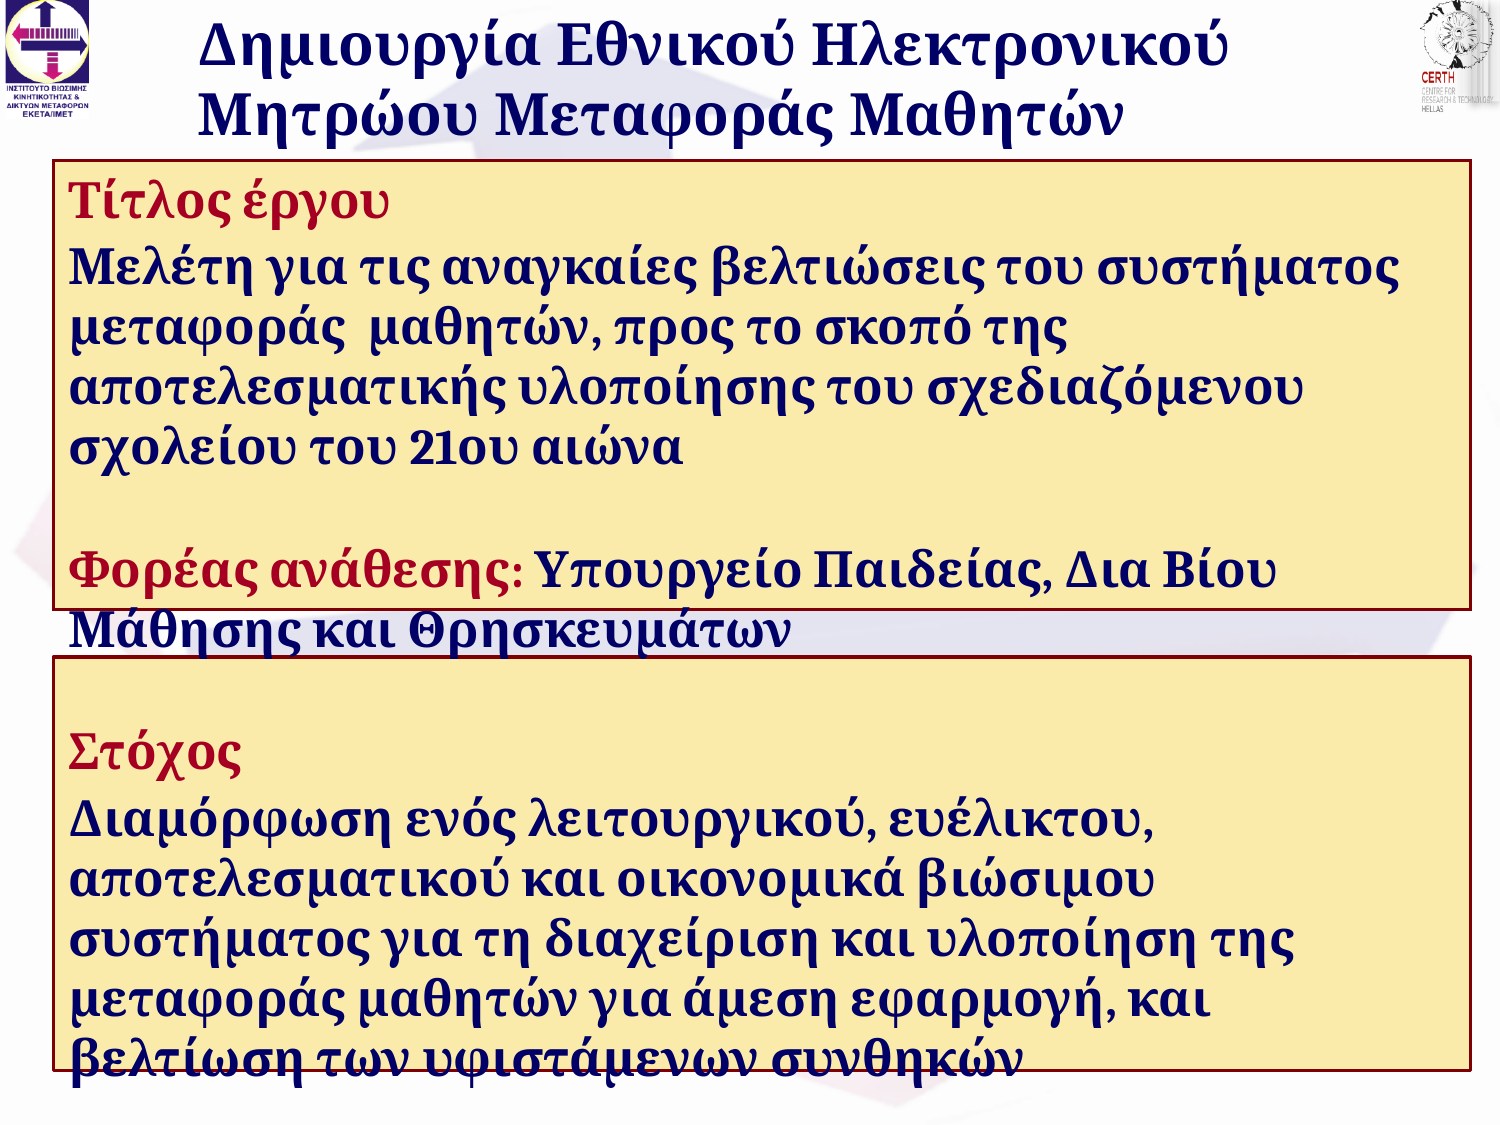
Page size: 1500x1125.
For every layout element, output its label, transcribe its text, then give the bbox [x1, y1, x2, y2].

title Δημιουργία Εθνικού Ηλεκτρονικού Μητρώου Μεταφοράς Μαθητών [183, 0, 1353, 149]
list Τίτλος έργου Μελέτη για τις αναγκαίες βελτιώσεις του συστήματος μεταφοράς μαθητών, προς το σκοπό της αποτελεσματικής υλοποίησης του σχεδιαζόμενου σχολείου του 21ου αιώνα Φορέας ανάθεσης: Υπουργείο Παιδείας, Δια Βίου Μάθησης και Θρησκευμάτων Στόχος Διαμόρφωση ενός λειτουργικού, ευέλικτου, αποτελεσματικού και οικονομικά βιώσιμου συστήματος για τη διαχείριση και υλοποίηση της μεταφοράς μαθητών για άμεση εφαρμογή, και βελτίωση των υφιστάμενων συνθηκών [52, 160, 1471, 610]
text_box [52, 655, 1472, 1072]
picture [0, 0, 1500, 1125]
